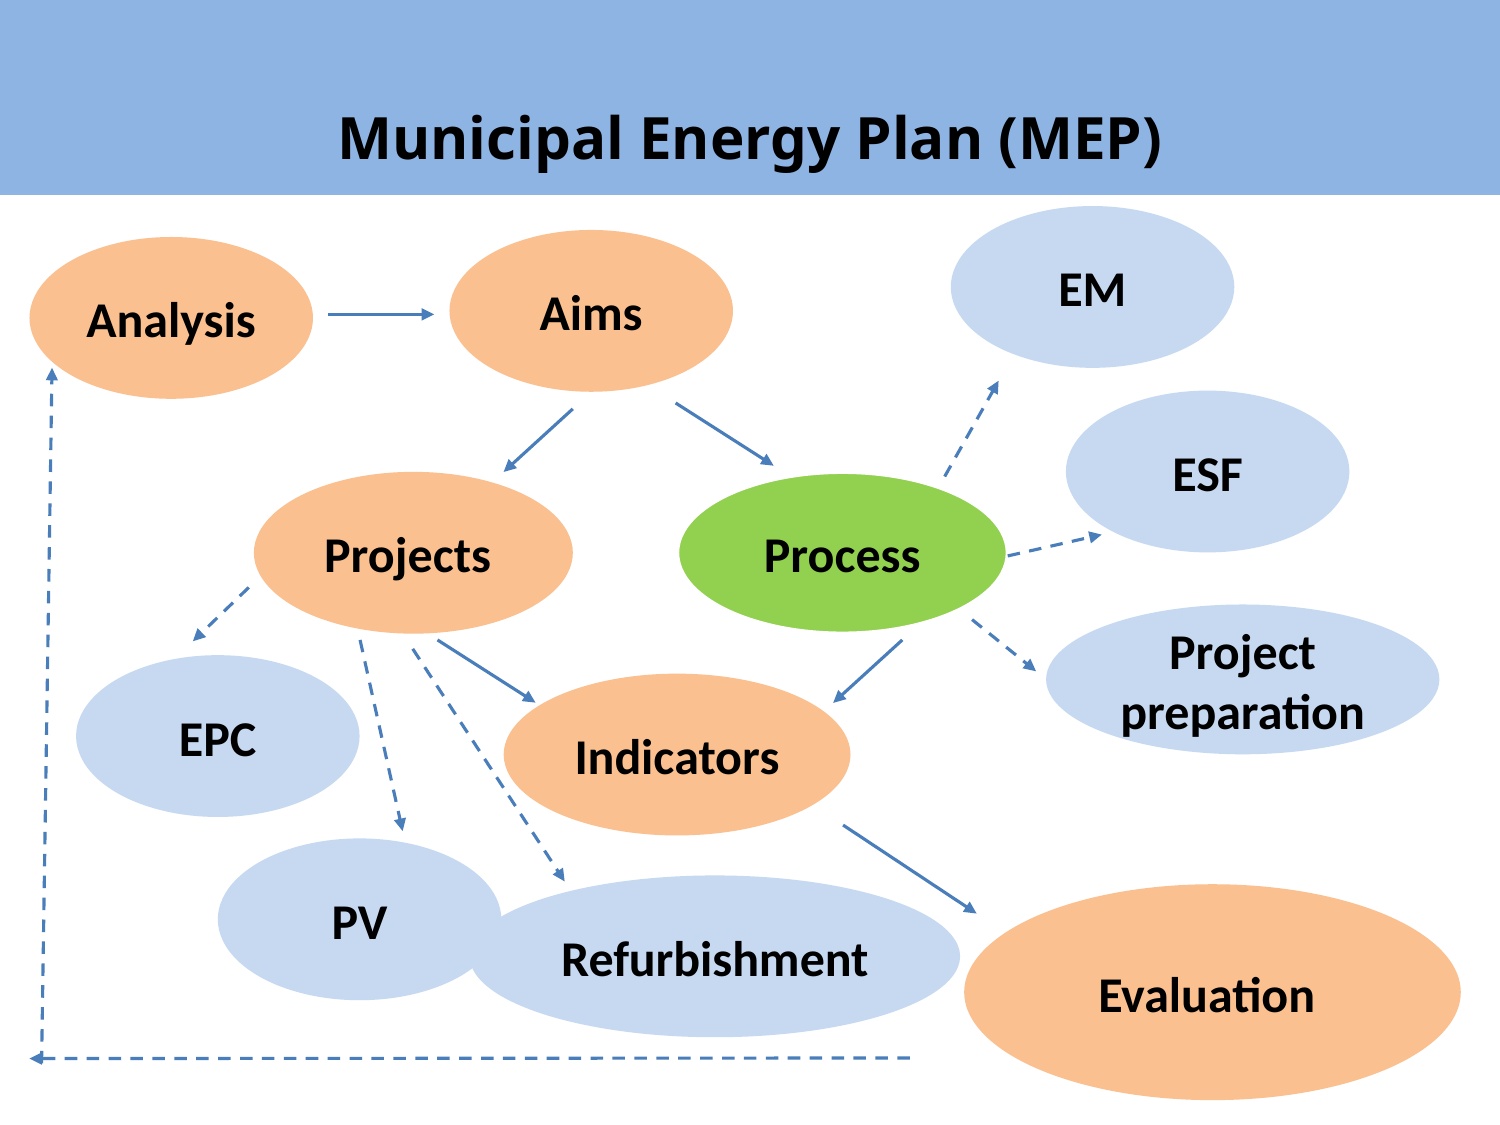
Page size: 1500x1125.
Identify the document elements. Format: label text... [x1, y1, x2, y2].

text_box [41, 367, 53, 1064]
text_box ESF [1063, 388, 1352, 555]
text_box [412, 648, 565, 882]
text_box EPC [73, 653, 354, 820]
text_box Project preparation [1044, 602, 1442, 757]
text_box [192, 587, 249, 642]
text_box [359, 639, 403, 832]
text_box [503, 408, 573, 473]
text_box Municipal Energy Plan (MEP) [0, 0, 1500, 197]
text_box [675, 402, 774, 466]
text_box Indicators [570, 671, 853, 838]
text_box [1007, 534, 1102, 557]
text_box PV [215, 836, 503, 1003]
text_box Projects [251, 469, 575, 636]
text_box Refurbishment [467, 873, 963, 1040]
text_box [944, 380, 999, 477]
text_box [832, 639, 903, 704]
text_box Process [675, 469, 1009, 636]
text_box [971, 619, 1037, 672]
text_box Aims [447, 227, 736, 394]
text_box EM [948, 203, 1237, 370]
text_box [437, 639, 536, 647]
text_box Analysis [27, 234, 316, 401]
text_box [237, 339, 1420, 956]
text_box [842, 824, 977, 914]
text_box Evaluation [962, 882, 1463, 1103]
